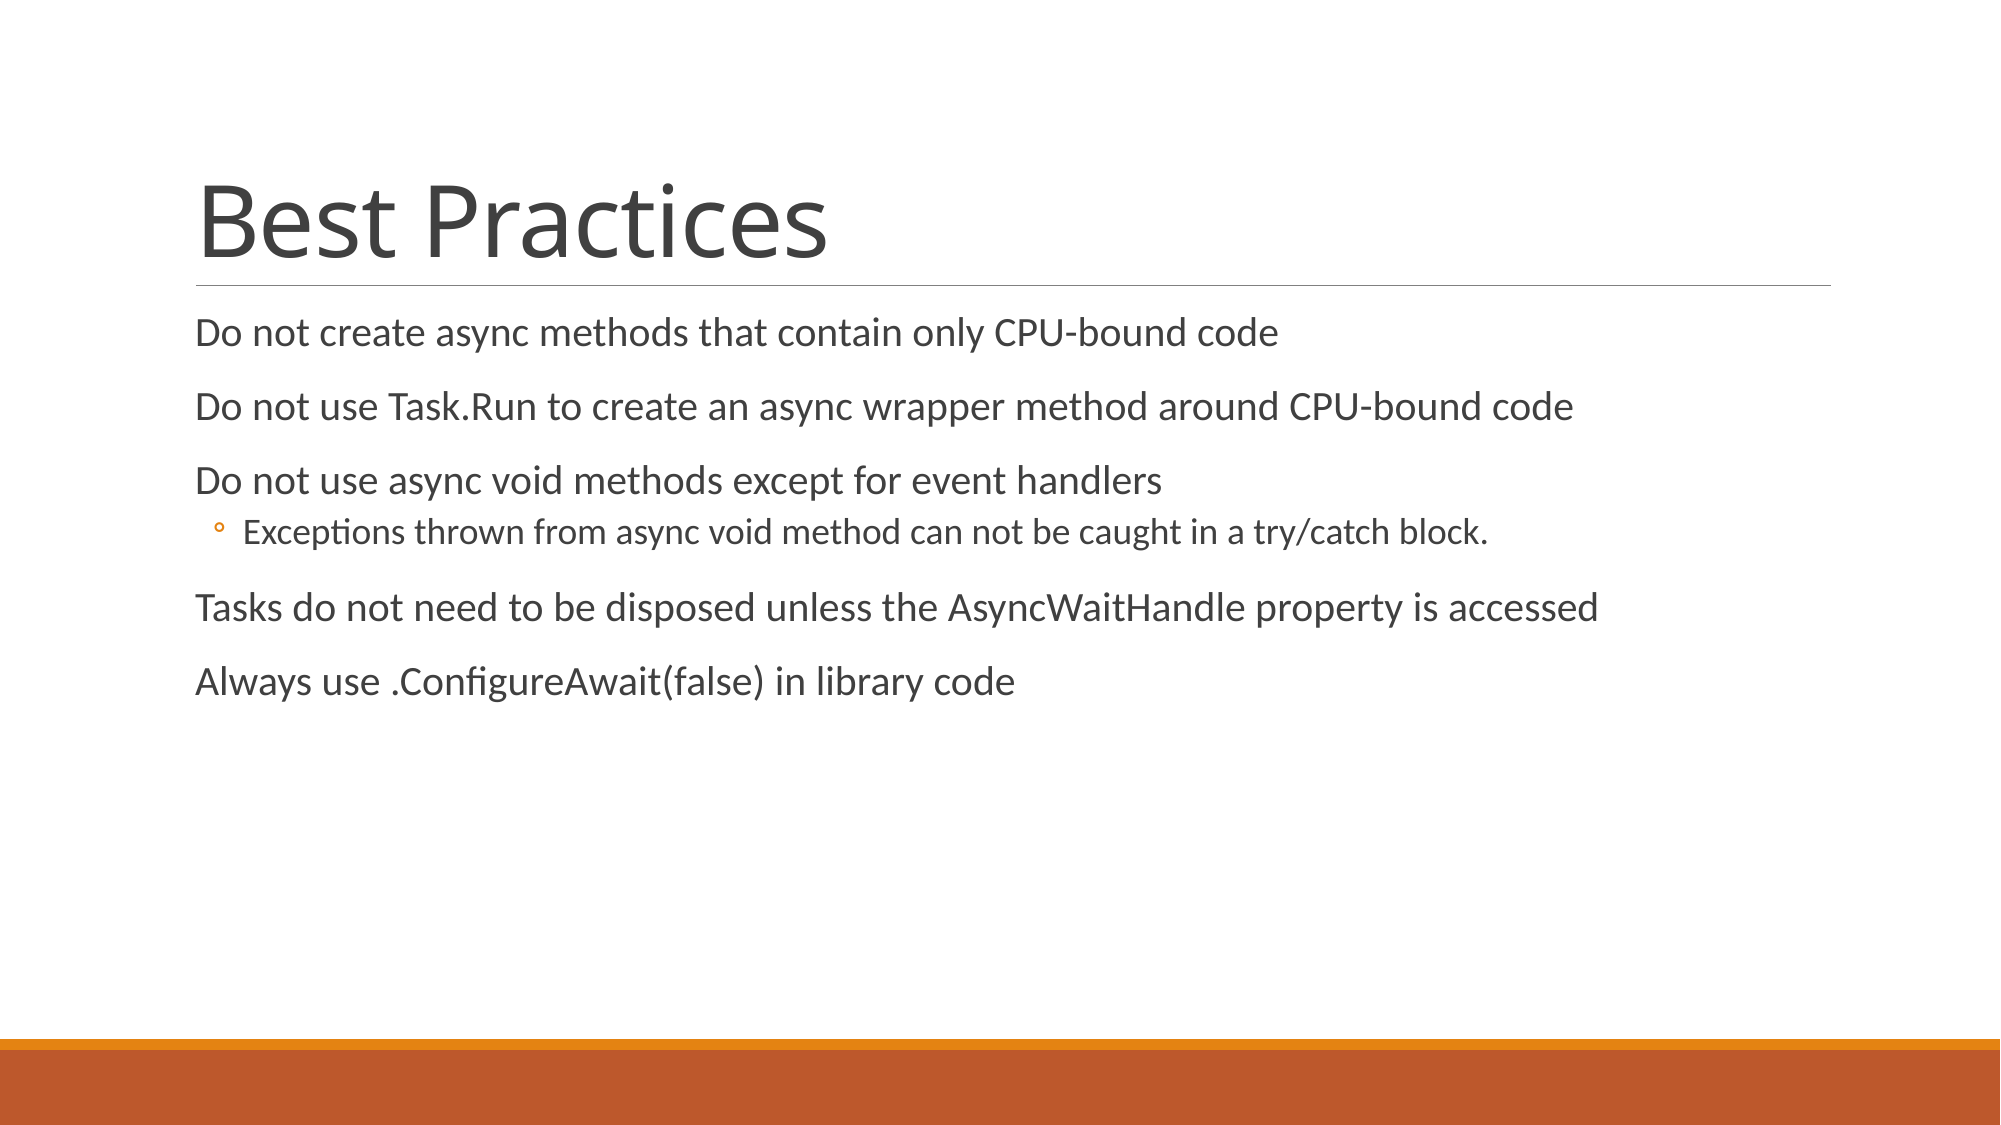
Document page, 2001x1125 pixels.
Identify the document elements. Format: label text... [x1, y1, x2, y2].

title Best Practices [180, 47, 1830, 285]
list Do not create async methods that contain only CPU-bound code Do not use Task.Run to create an async wrapper method around CPU-bound code Do not use async void methods except for event handlers Exceptions thrown from async void method can not be caught in a try/catch block. Tasks do not need to be disposed unless the AsyncWaitHandle property is accessed Always use .ConfigureAwait(false) in library code [180, 302, 1830, 963]
